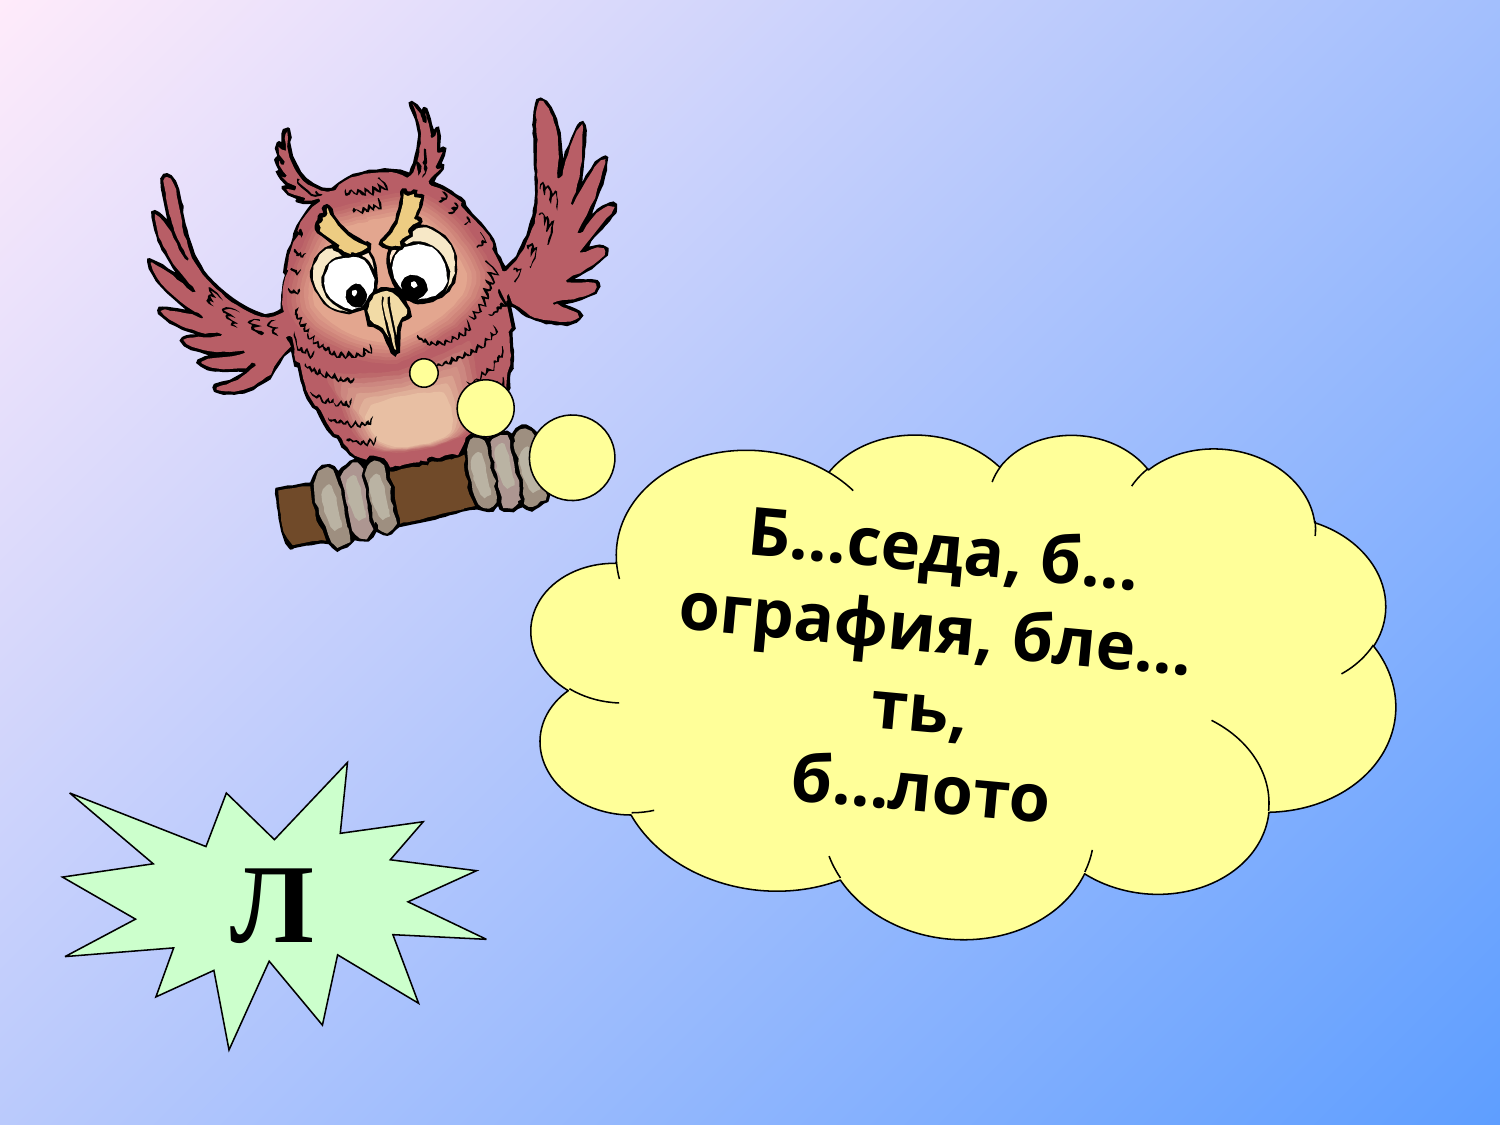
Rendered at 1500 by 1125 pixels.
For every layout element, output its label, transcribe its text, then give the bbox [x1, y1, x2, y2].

text_box Б…седа, б…ография, бле…ть, б…лото [530, 435, 1396, 940]
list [163, 105, 639, 536]
text_box Л [62, 762, 487, 1050]
